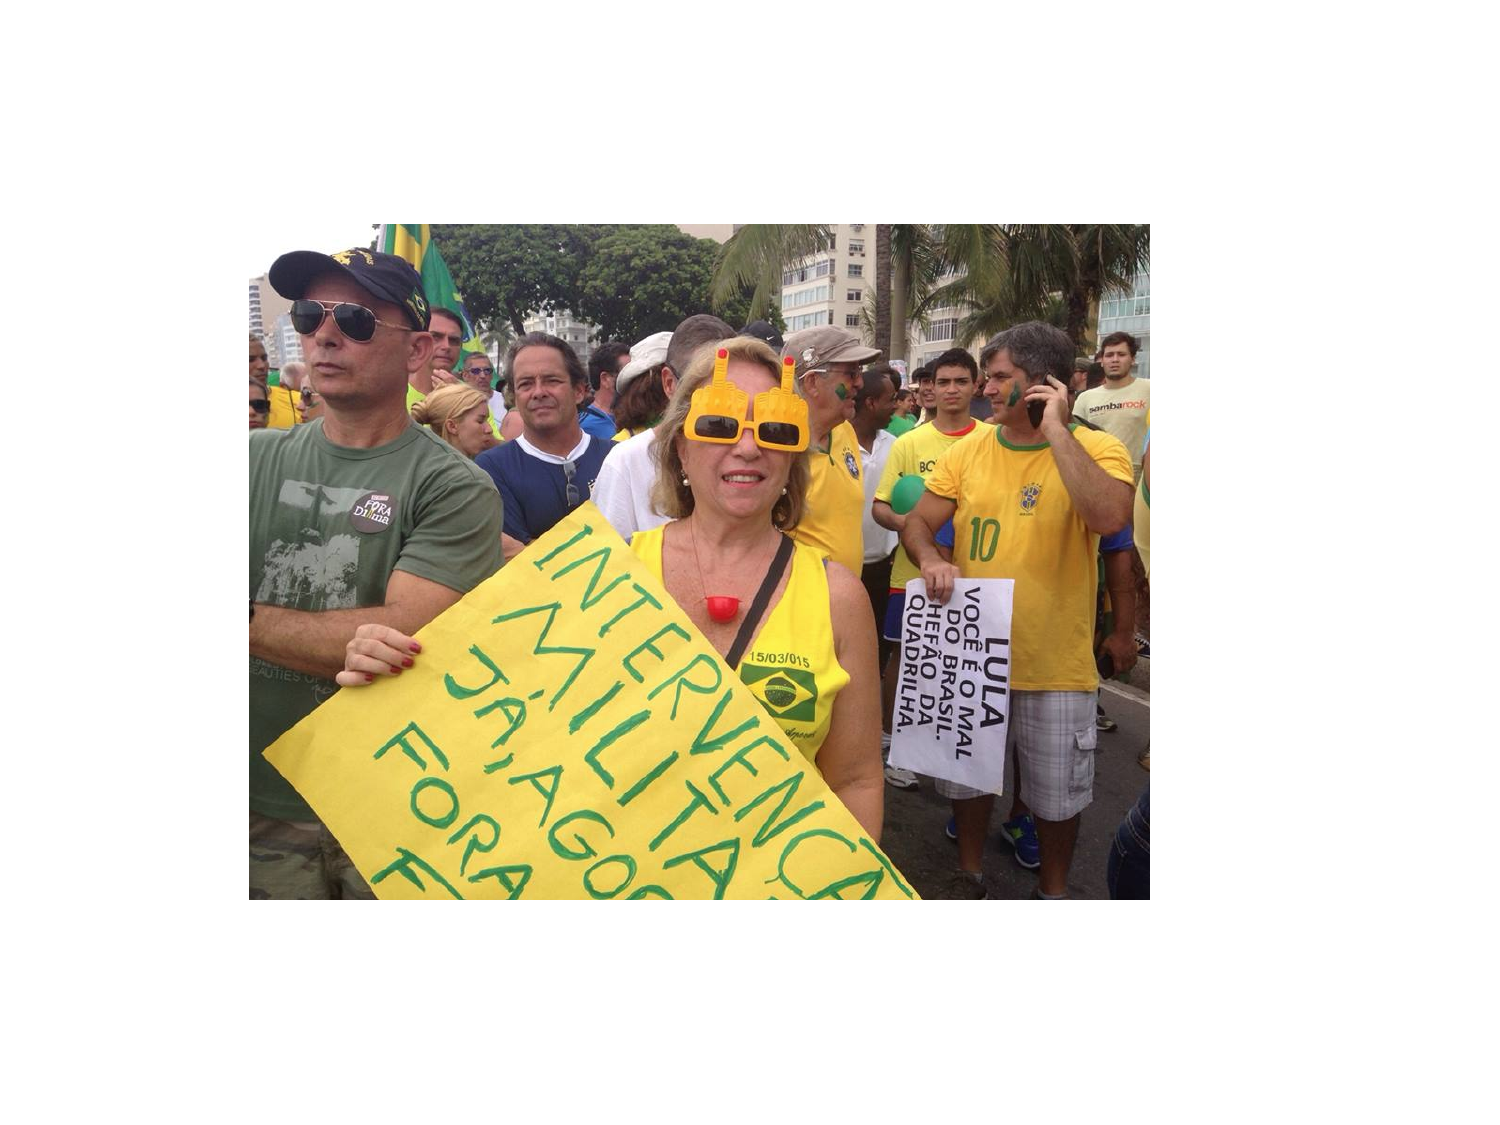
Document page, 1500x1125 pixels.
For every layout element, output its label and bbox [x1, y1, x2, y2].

picture [249, 224, 1151, 901]
